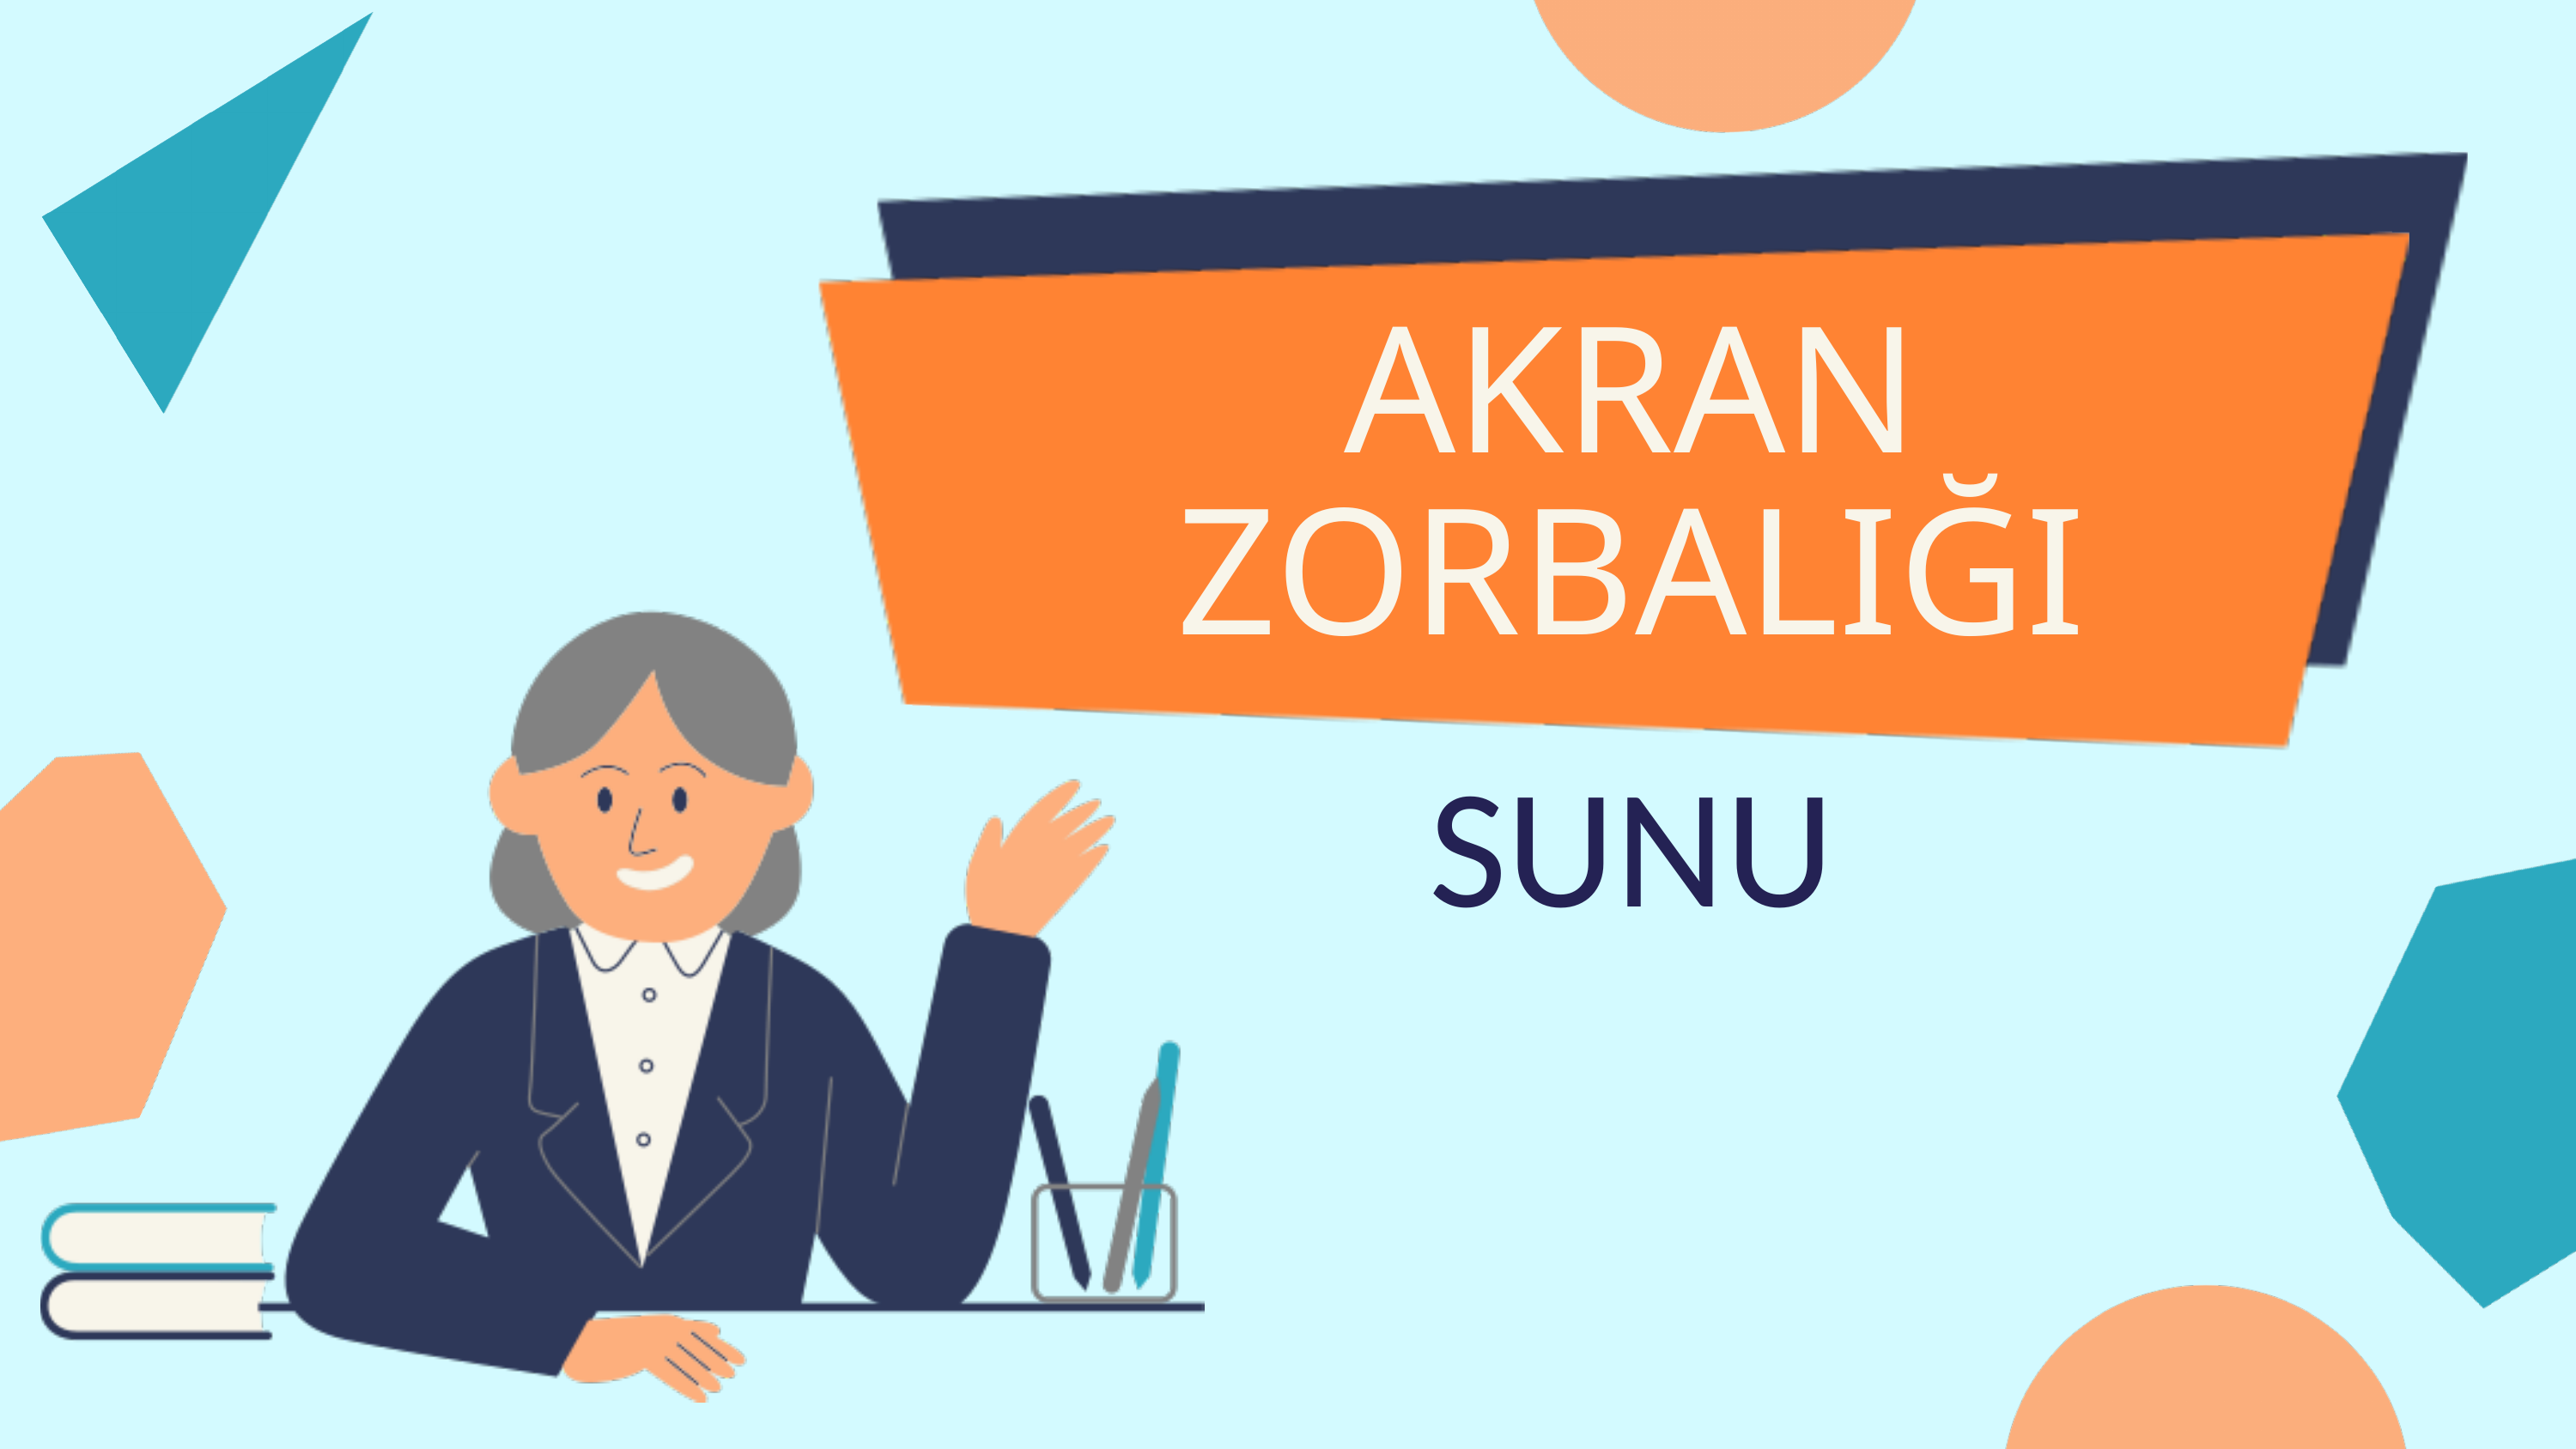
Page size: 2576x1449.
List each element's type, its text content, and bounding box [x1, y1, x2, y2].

text_box SUNU [1208, 788, 2066, 942]
picture [2002, 1284, 2409, 1449]
picture [2251, 784, 2576, 1344]
picture [0, 0, 2466, 1403]
picture [42, 12, 494, 413]
